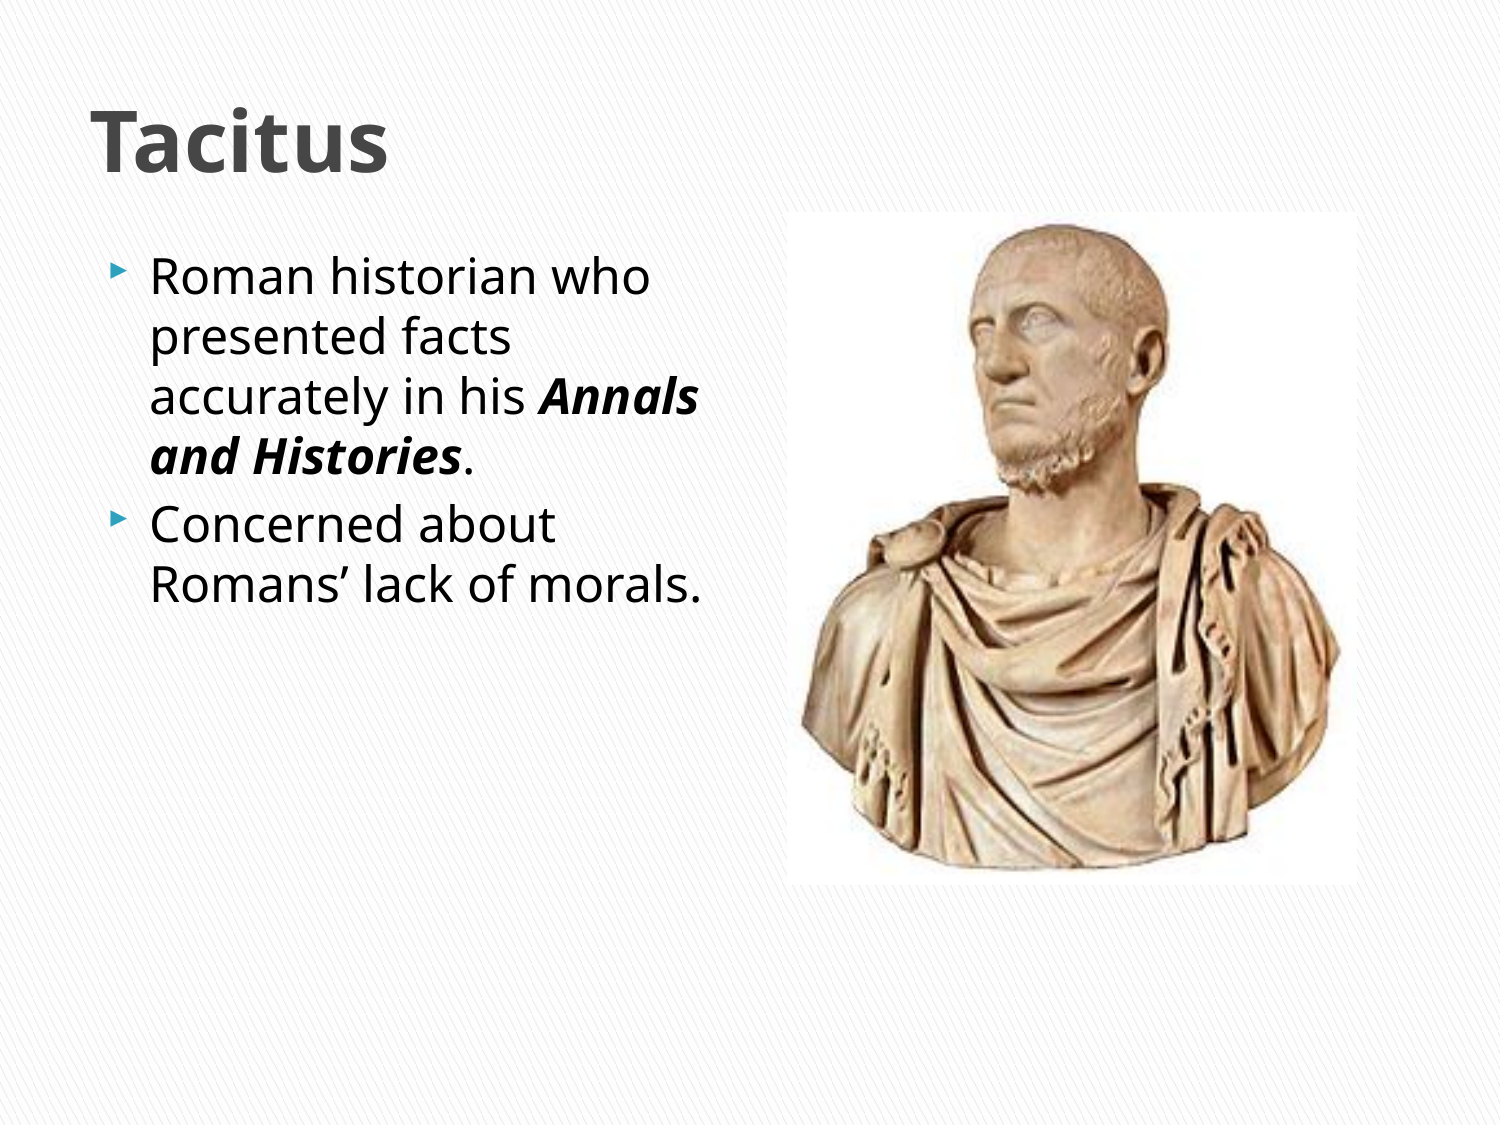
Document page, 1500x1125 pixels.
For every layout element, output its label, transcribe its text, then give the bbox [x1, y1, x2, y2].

title Tacitus [75, 44, 1425, 233]
list Roman historian who presented facts accurately in his Annals and Histories. Concerned about Romans’ lack of morals. [75, 236, 738, 884]
picture [787, 212, 1357, 885]
